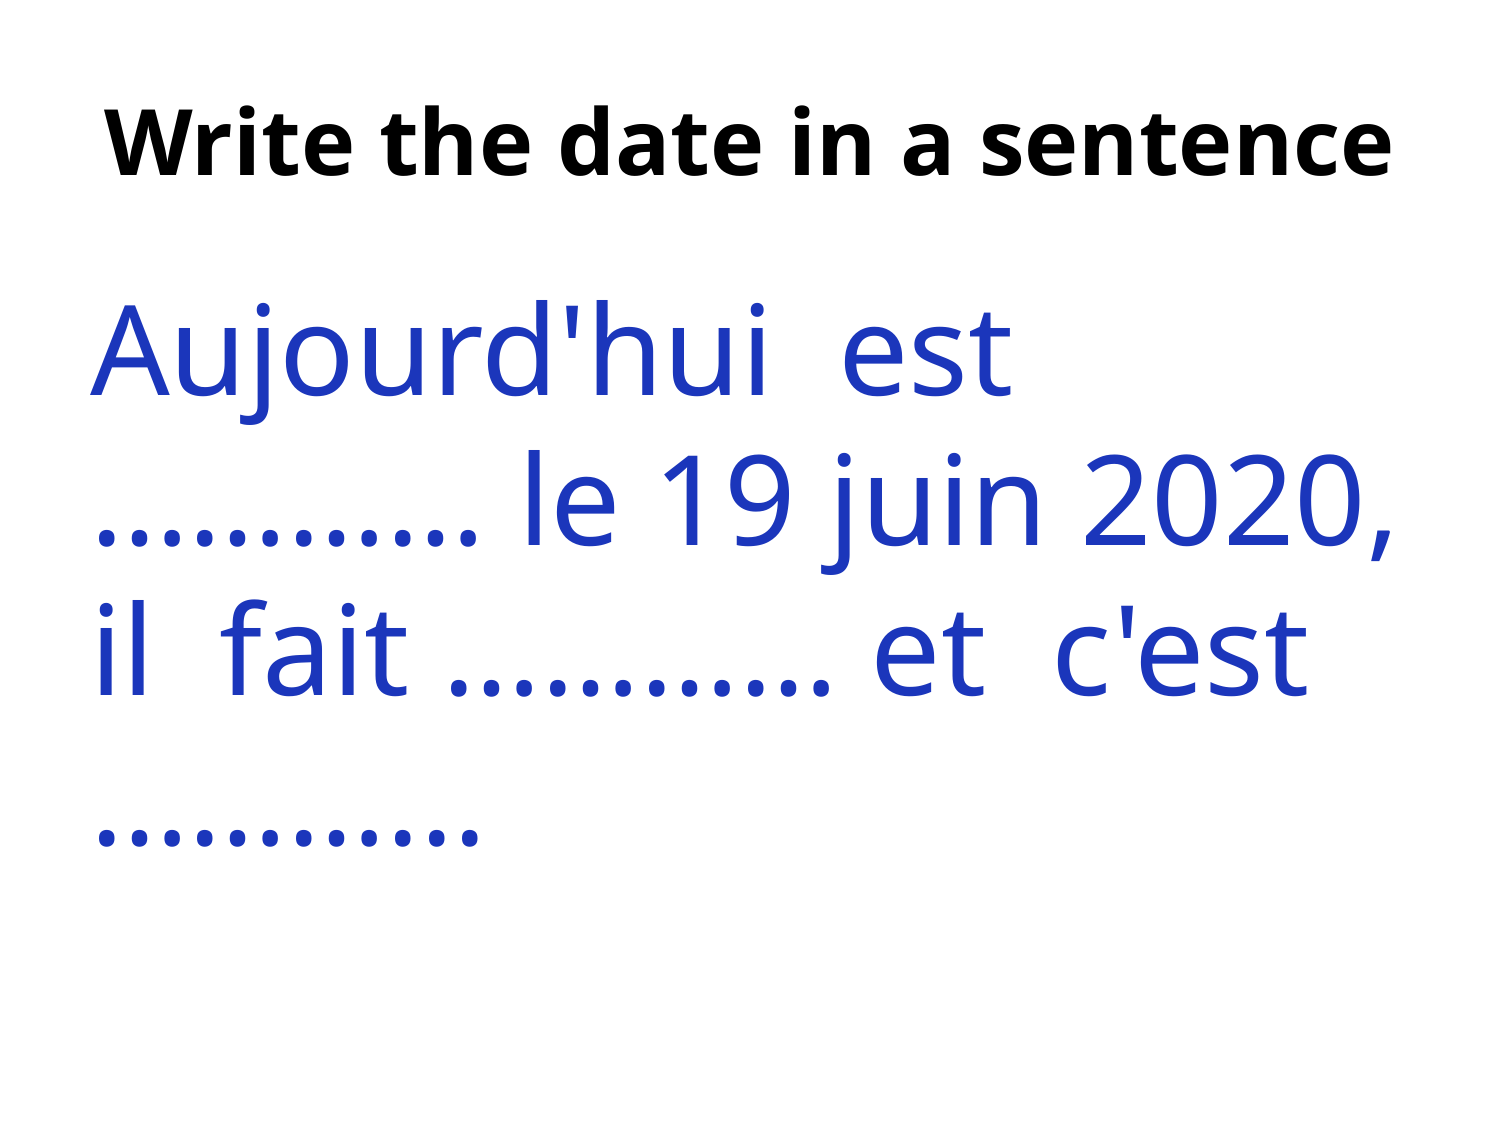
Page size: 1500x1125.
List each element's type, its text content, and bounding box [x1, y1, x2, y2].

title Write the date in a sentence [75, 45, 1425, 233]
list Aujourd'hui est ………… le 19 juin 2020, il fait ………… et c'est ………... [75, 262, 1425, 1005]
